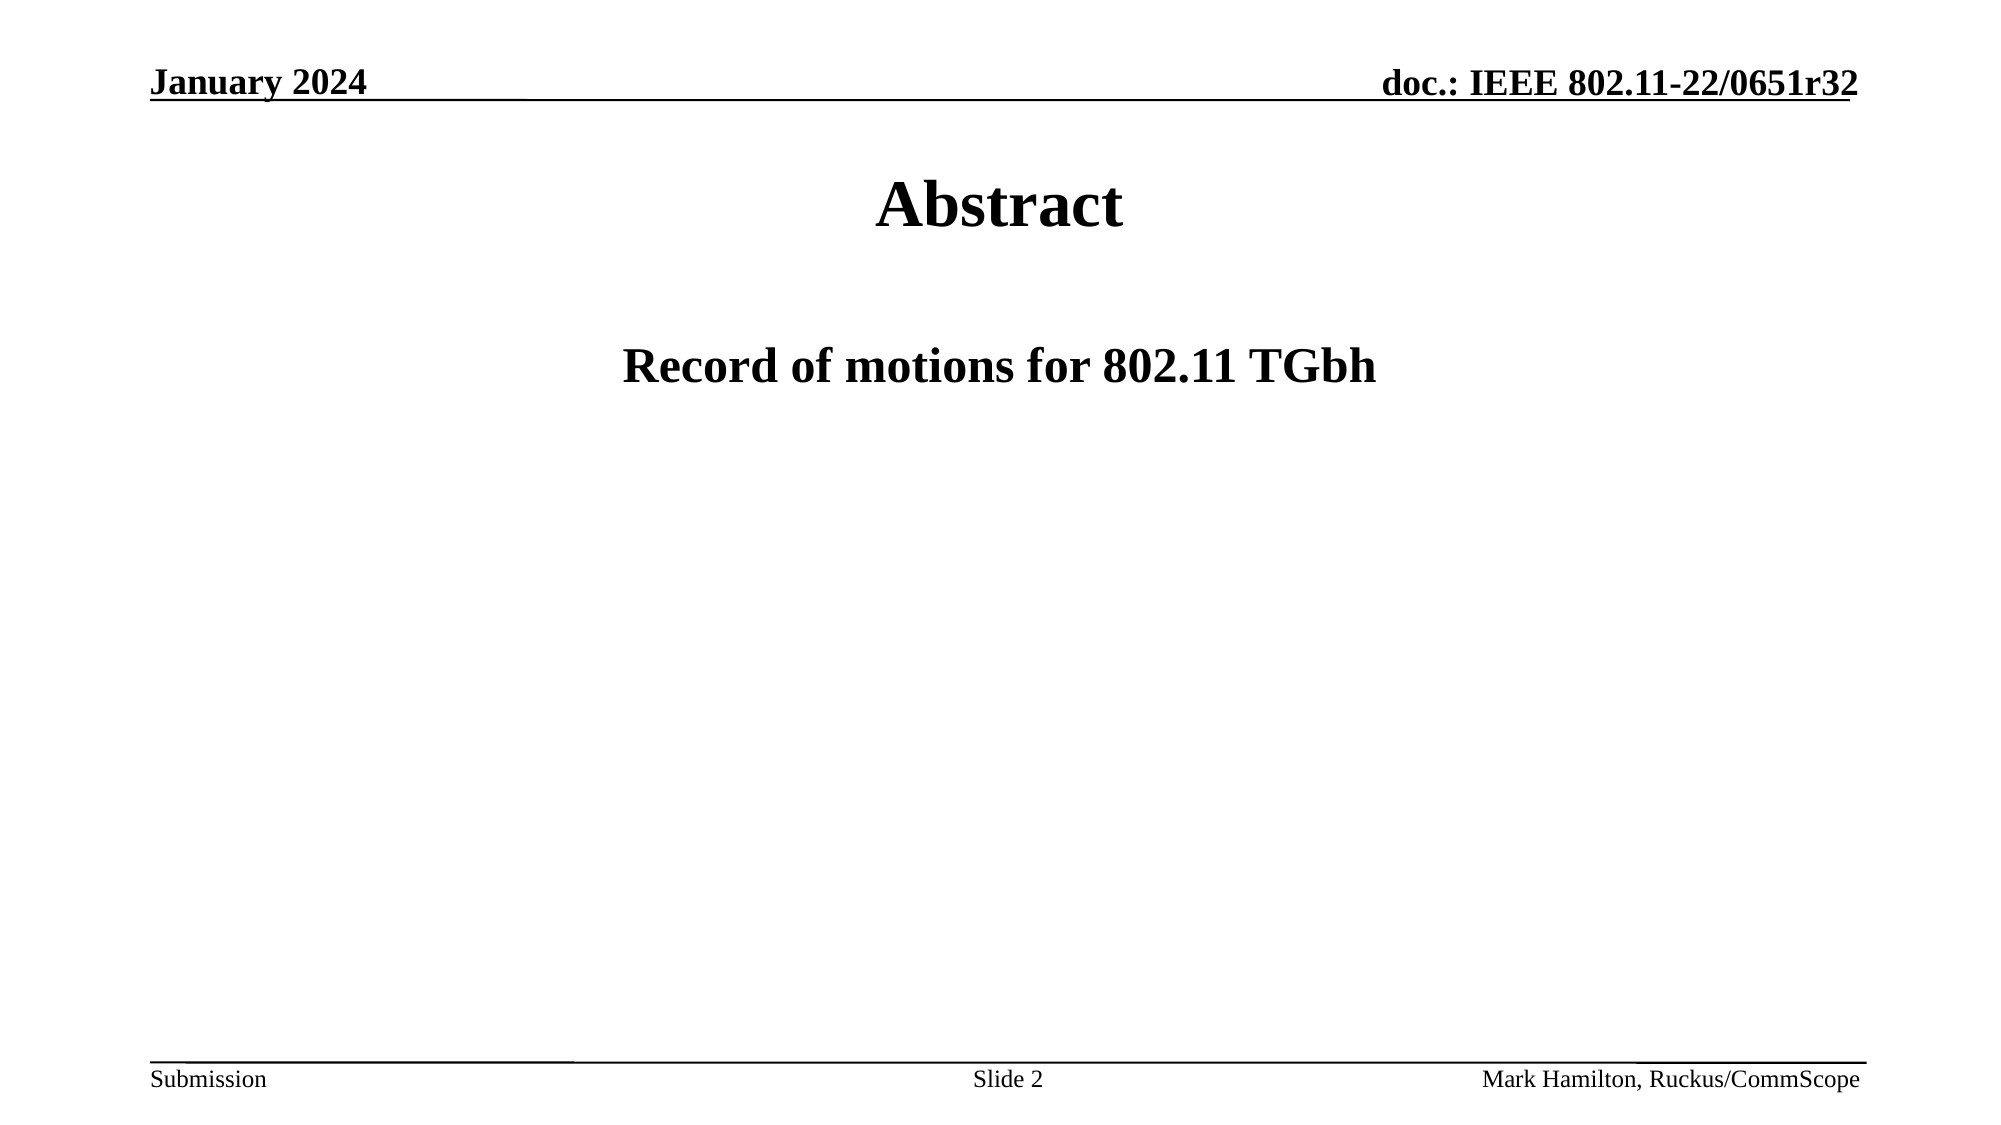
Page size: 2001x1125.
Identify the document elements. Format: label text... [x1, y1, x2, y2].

slide_number Slide 2 [950, 1061, 1067, 1123]
list Record of motions for 802.11 TGbh [149, 324, 1850, 1000]
title Abstract [149, 112, 1850, 288]
